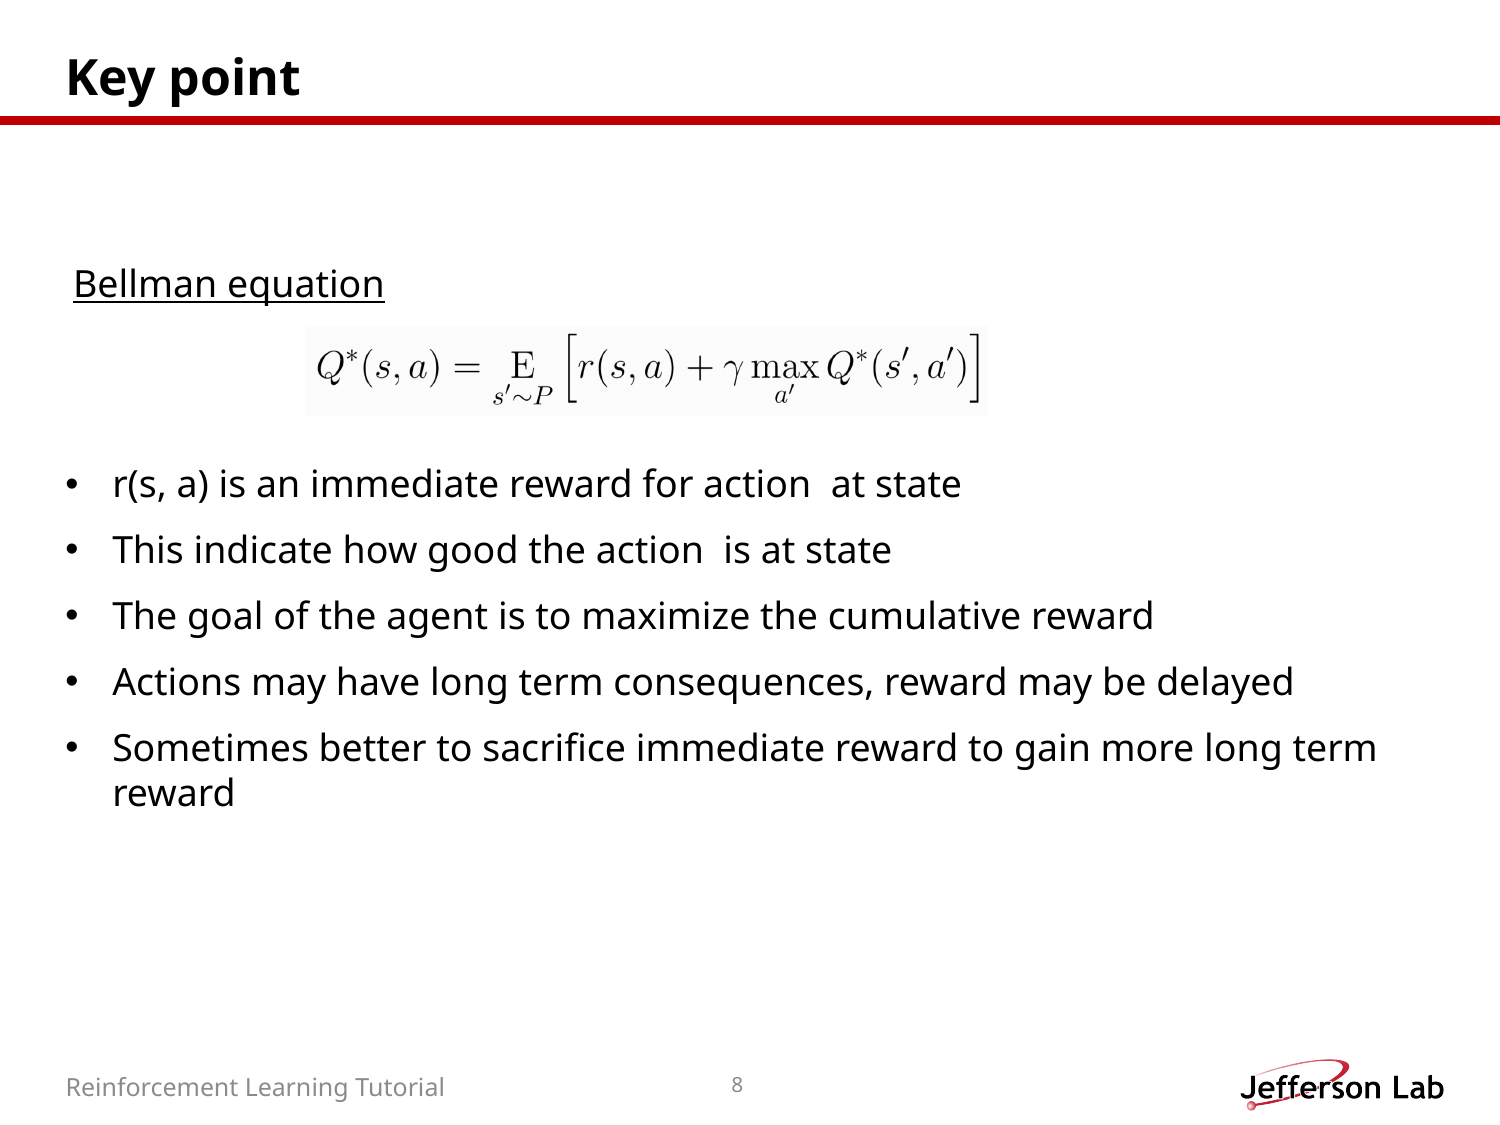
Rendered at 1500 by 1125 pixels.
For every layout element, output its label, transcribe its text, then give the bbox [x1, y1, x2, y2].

title Key point [50, 39, 1440, 120]
text_box Bellman equation [58, 252, 401, 313]
footer Reinforcement Learning Tutorial [50, 1060, 694, 1112]
picture [1238, 1051, 1457, 1122]
picture [306, 326, 988, 416]
slide_number 8 [694, 1060, 782, 1111]
